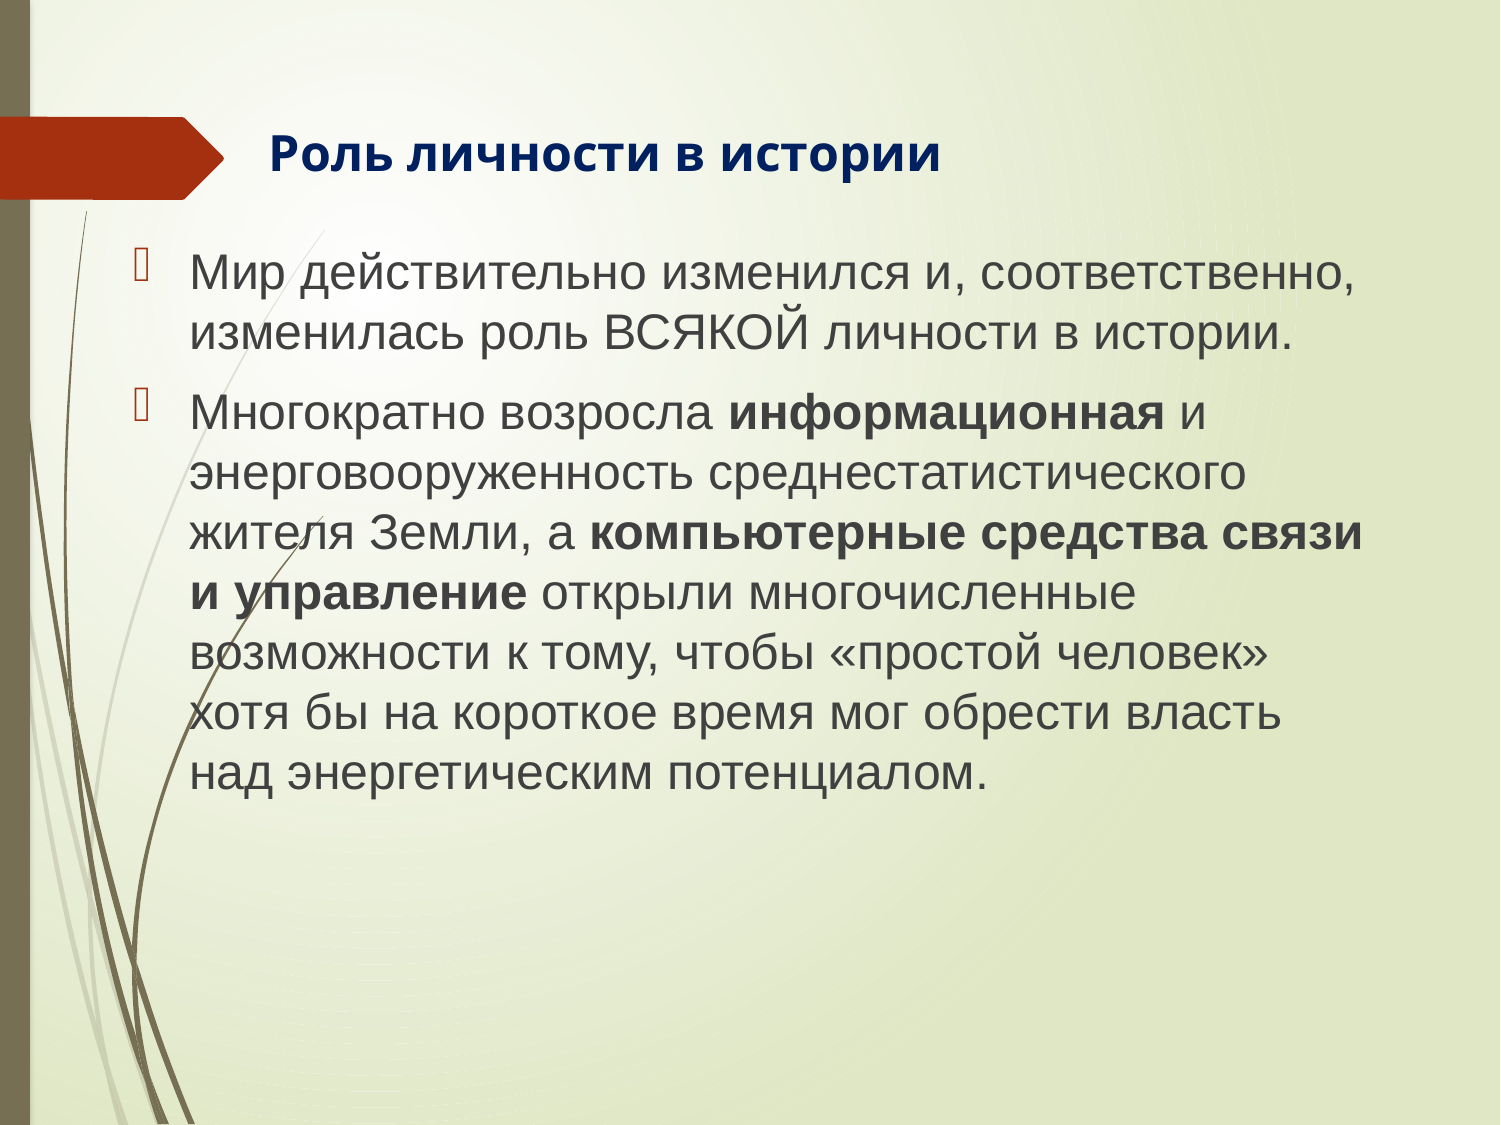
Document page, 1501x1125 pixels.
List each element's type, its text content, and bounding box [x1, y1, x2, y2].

title Роль личности в истории [253, 113, 1033, 197]
list Мир действительно изменился и, соответственно, изменилась роль ВСЯКОЙ личности в истории. Многократно возросла информационная и энерговооруженность среднестатистического жителя Земли, а компьютерные средства связи и управление открыли многочисленные возможности к тому, чтобы «простой человек» хотя бы на короткое время мог обрести власть над энергетическим потенциалом. [118, 231, 1383, 929]
